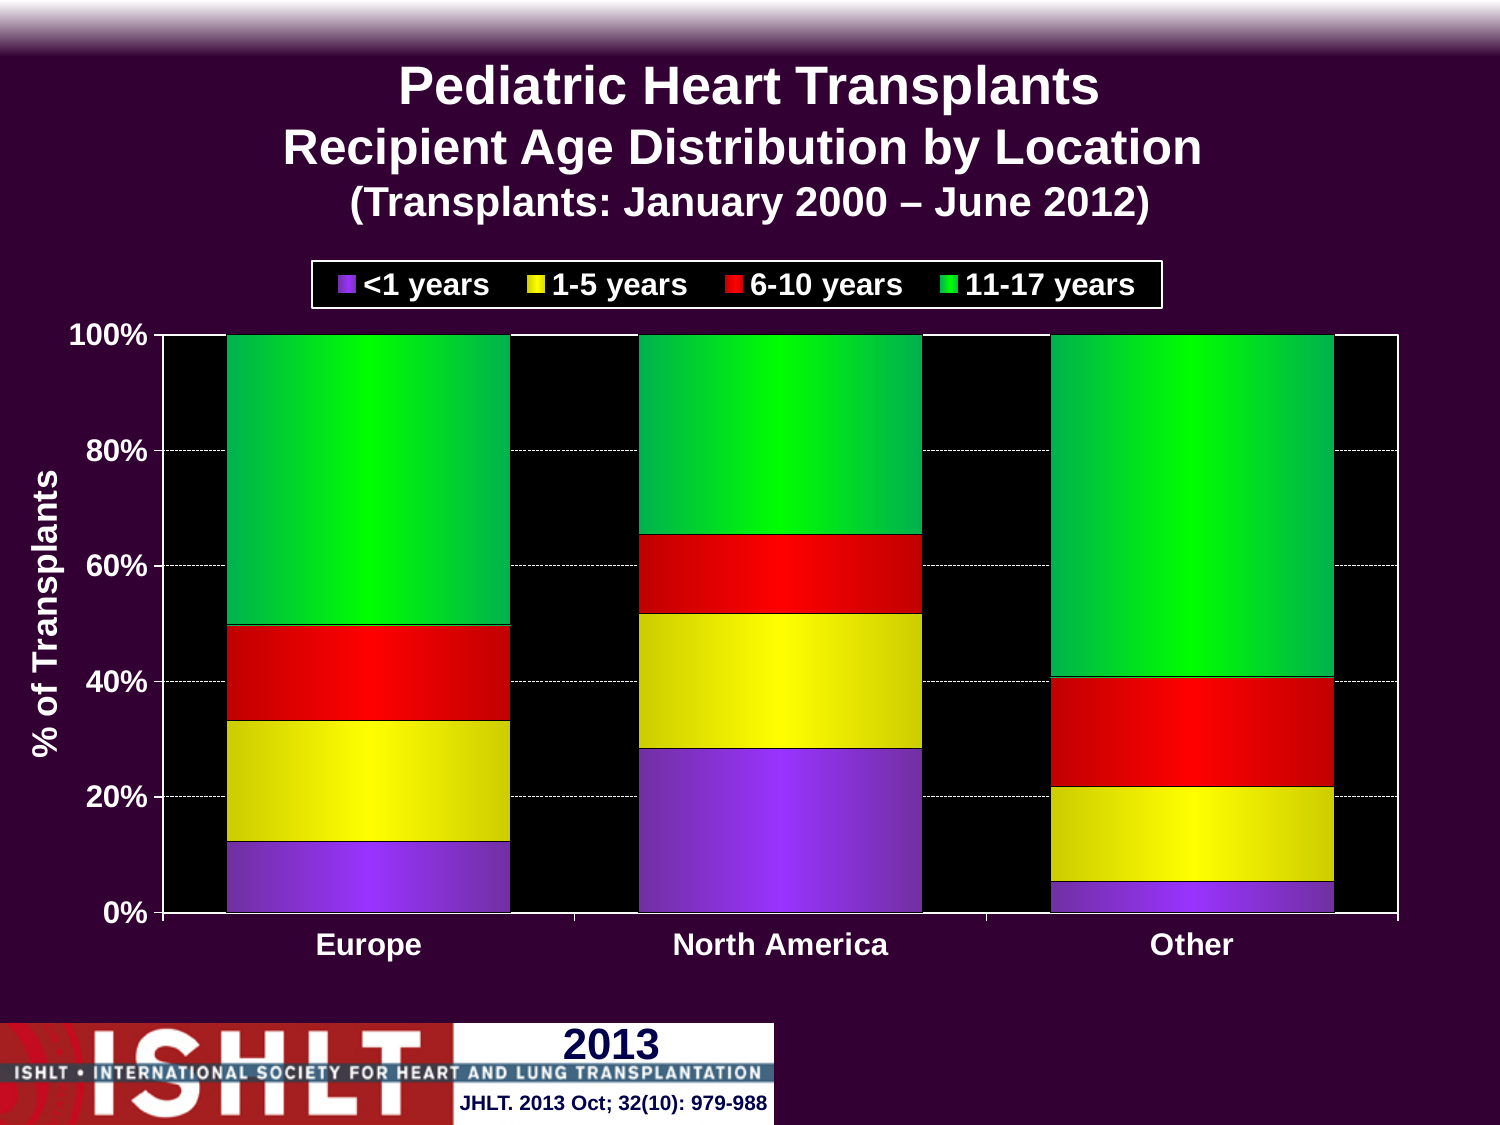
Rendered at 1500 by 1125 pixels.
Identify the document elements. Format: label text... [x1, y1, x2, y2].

chart [0, 224, 1451, 988]
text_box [0, 1007, 774, 1125]
title Pediatric Heart Transplants Recipient Age Distribution by Location (Transplants: January 2000 – June 2012) [0, 37, 1500, 238]
